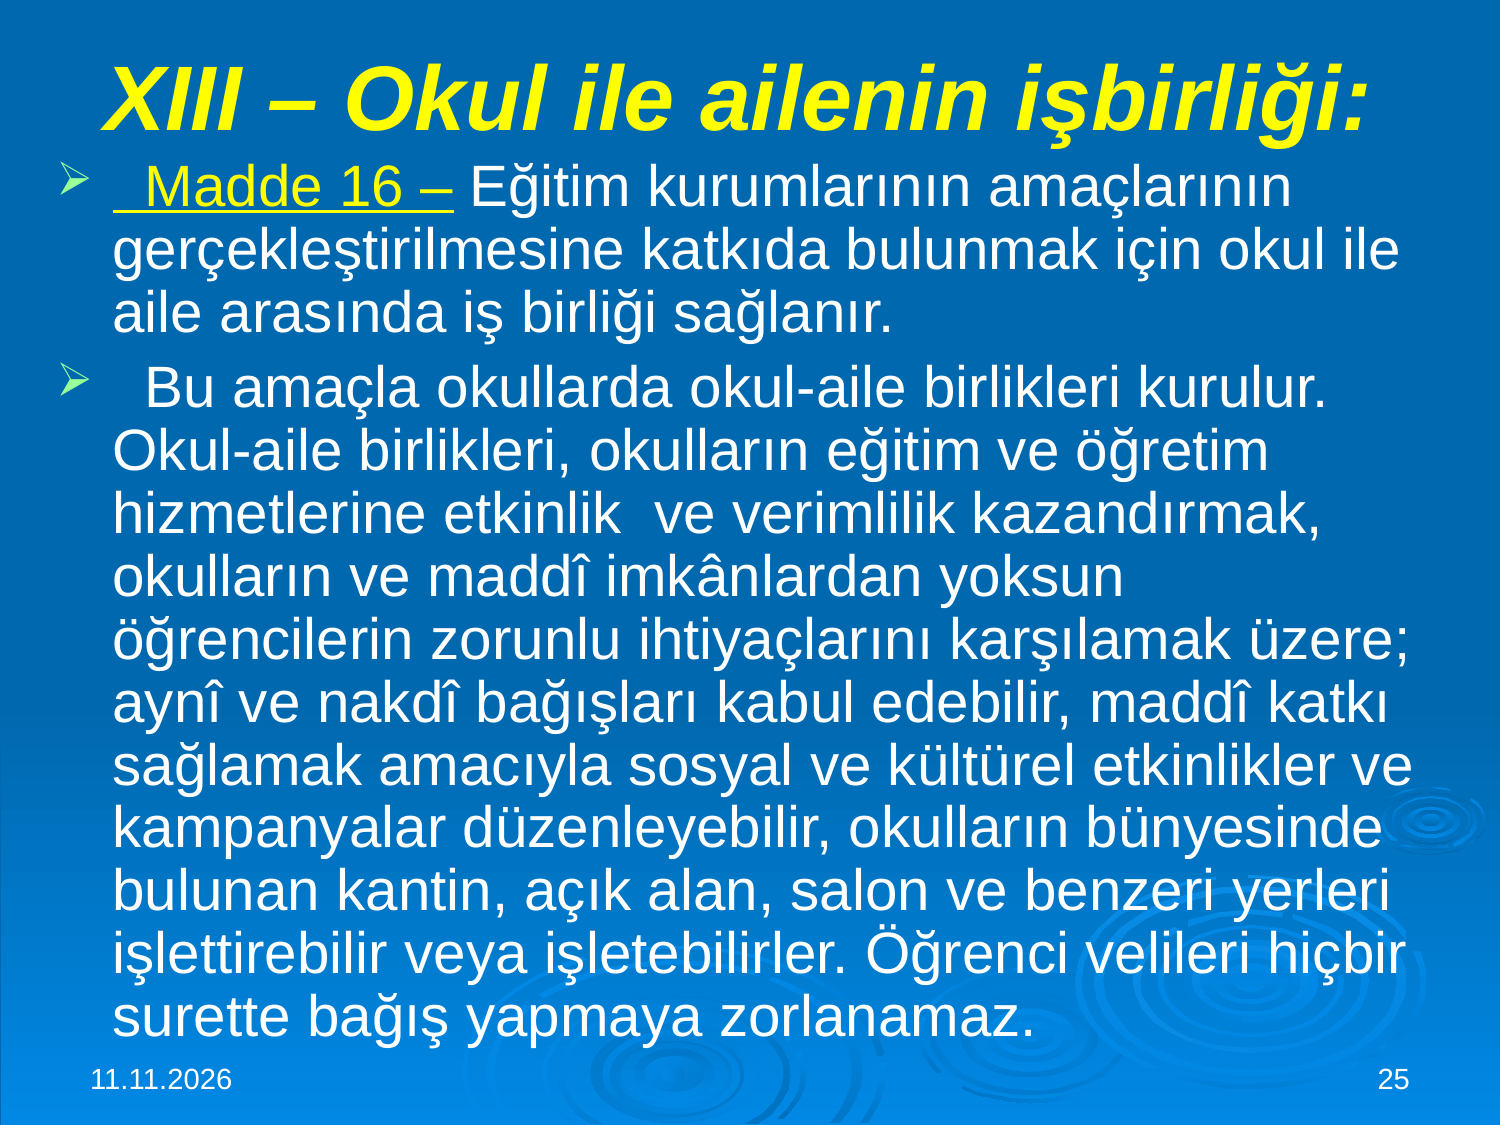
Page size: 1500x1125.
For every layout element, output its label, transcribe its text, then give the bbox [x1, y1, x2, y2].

title XIII – Okul ile ailenin işbirliği: [76, 0, 1428, 148]
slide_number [74, 1024, 426, 1103]
list Madde 16 – Eğitim kurumlarının amaçlarının gerçekleştirilmesine katkıda bulunmak için okul ile aile arasında iş birliği sağlanır. Bu amaçla okullarda okul-aile birlikleri kurulur. Okul-aile birlikleri, okulların eğitim ve öğretim hizmetlerine etkinlik ve verimlilik kazandırmak, okulların ve maddî imkânlardan yoksun öğrencilerin zorunlu ihtiyaçlarını karşılamak üzere; aynî ve nakdî bağışları kabul edebilir, maddî katkı sağlamak amacıyla sosyal ve kültürel etkinlikler ve kampanyalar düzenleyebilir, okulların bünyesinde bulunan kantin, açık alan, salon ve benzeri yerleri işlettirebilir veya işletebilirler. Öğrenci velileri hiçbir surette bağış yapmaya zorlanamaz. [40, 148, 1439, 975]
slide_number 25 [1074, 1024, 1426, 1103]
